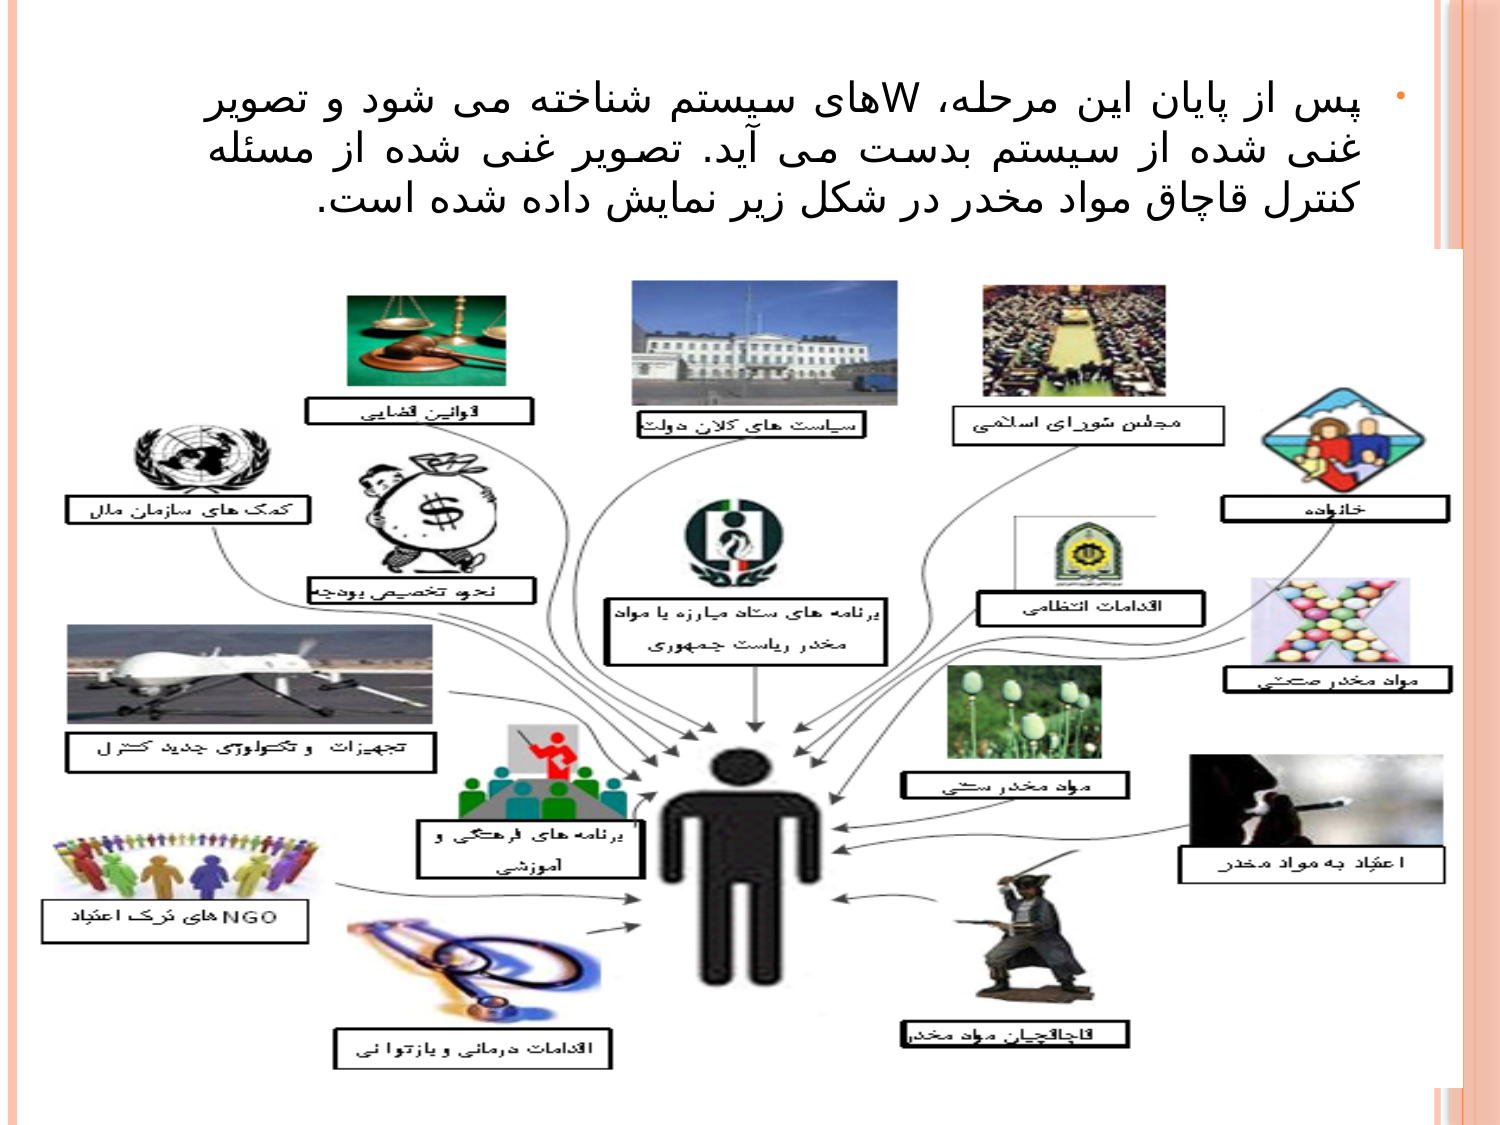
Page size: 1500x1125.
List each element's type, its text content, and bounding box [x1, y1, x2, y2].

list پس از پایان این مرحله، Wهای سیستم شناخته می شود و تصویر غنی شده از سیستم بدست می آید. تصویر غنی شده از مسئله کنترل قاچاق مواد مخدر در شکل زیر نمایش داده شده است. [187, 62, 1422, 246]
picture [36, 249, 1463, 1088]
